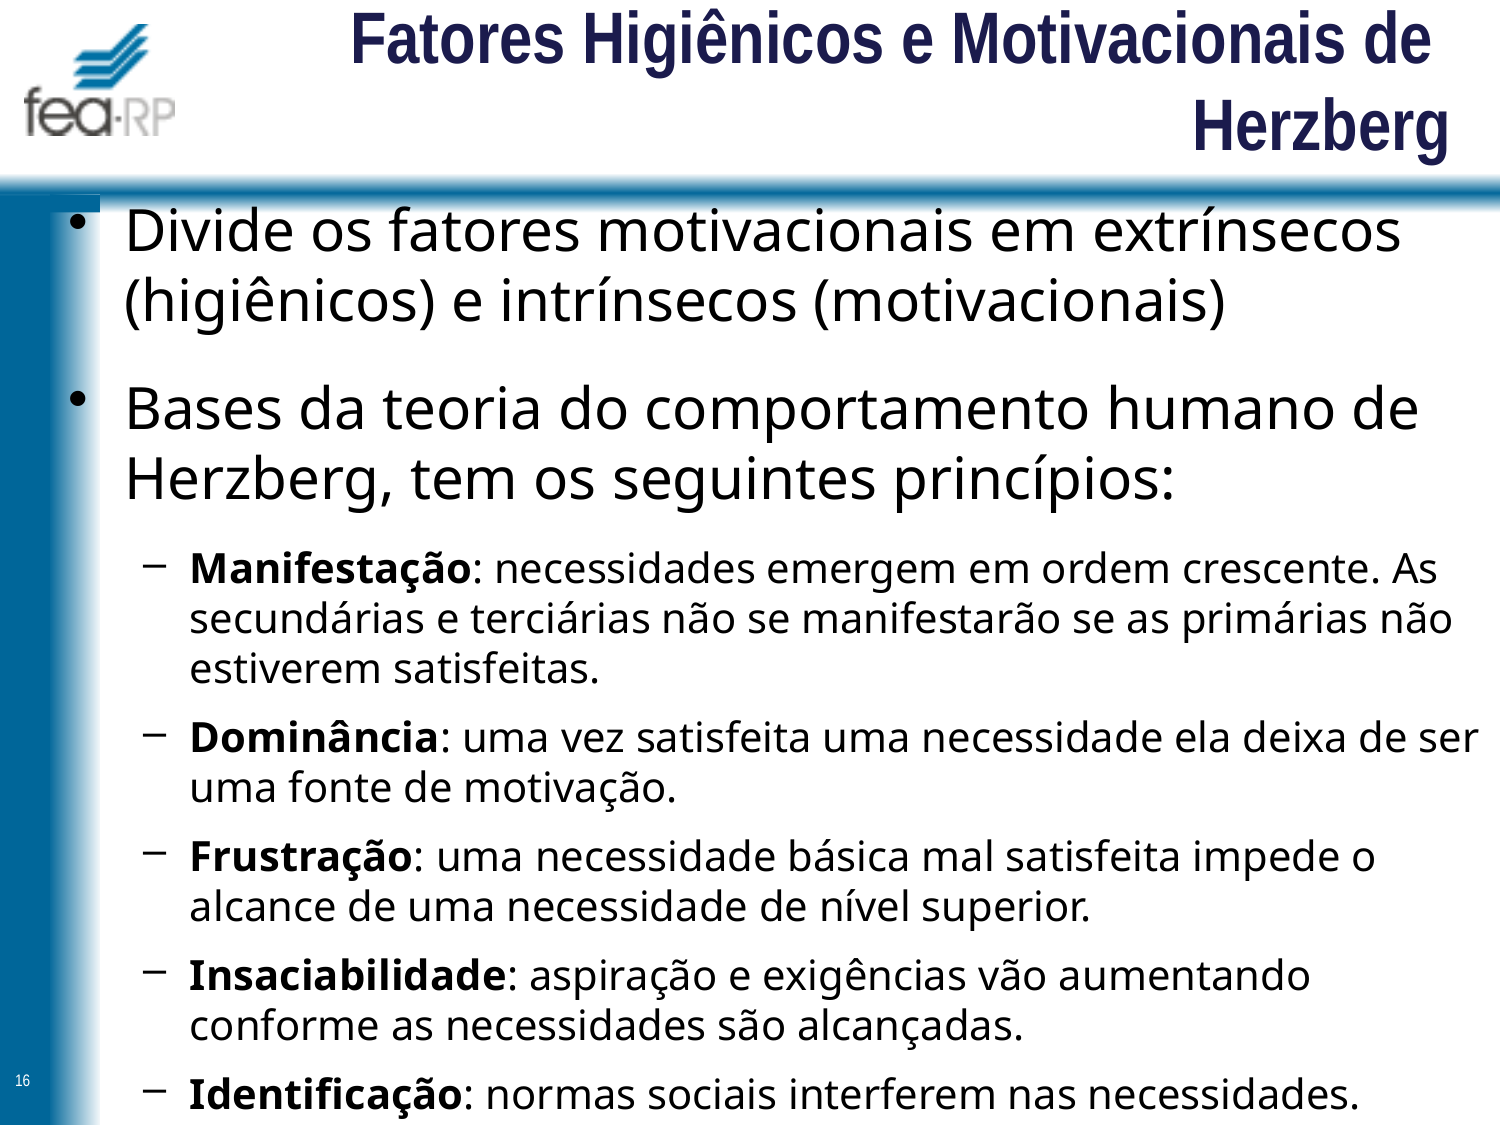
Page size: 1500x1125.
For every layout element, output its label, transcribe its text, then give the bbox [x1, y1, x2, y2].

list Divide os fatores motivacionais em extrínsecos (higiênicos) e intrínsecos (motivacionais) Bases da teoria do comportamento humano de Herzberg, tem os seguintes princípios: Manifestação: necessidades emergem em ordem crescente. As secundárias e terciárias não se manifestarão se as primárias não estiverem satisfeitas. Dominância: uma vez satisfeita uma necessidade ela deixa de ser uma fonte de motivação. Frustração: uma necessidade básica mal satisfeita impede o alcance de uma necessidade de nível superior. Insaciabilidade: aspiração e exigências vão aumentando conforme as necessidades são alcançadas. Identificação: normas sociais interferem nas necessidades. [52, 185, 1500, 835]
picture [24, 24, 41, 136]
title Fatores Higiênicos e Motivacionais de Herzberg [41, 0, 1467, 173]
slide_number 16 [0, 1062, 153, 1125]
